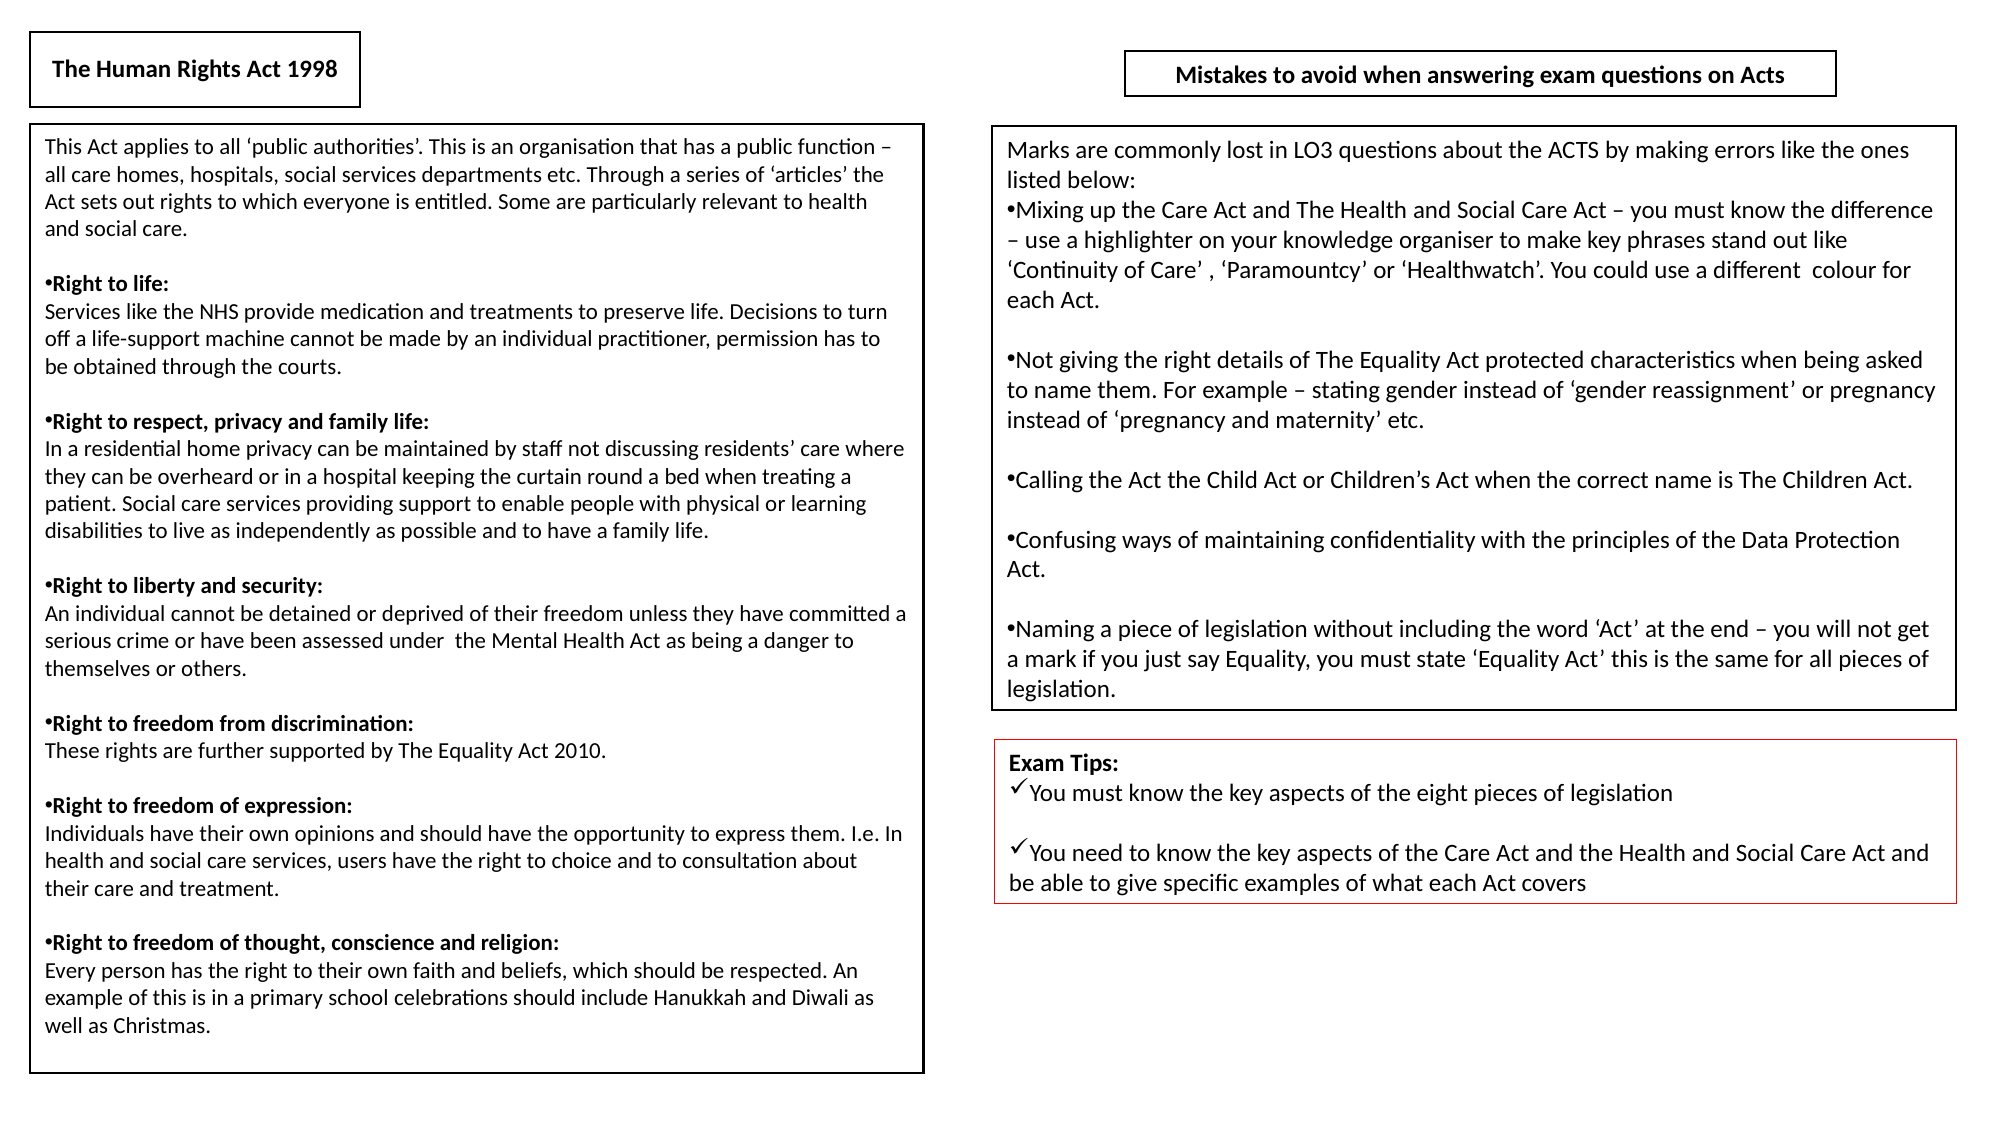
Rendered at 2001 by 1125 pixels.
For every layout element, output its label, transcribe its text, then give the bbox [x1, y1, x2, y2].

text_box Exam Tips: You must know the key aspects of the eight pieces of legislation You need to know the key aspects of the Care Act and the Health and Social Care Act and be able to give specific examples of what each Act covers [994, 739, 1957, 904]
text_box This Act applies to all ‘public authorities’. This is an organisation that has a public function – all care homes, hospitals, social services departments etc. Through a series of ‘articles’ the Act sets out rights to which everyone is entitled. Some are particularly relevant to health and social care. Right to life: Services like the NHS provide medication and treatments to preserve life. Decisions to turn off a life-support machine cannot be made by an individual practitioner, permission has to be obtained through the courts. Right to respect, privacy and family life: In a residential home privacy can be maintained by staff not discussing residents’ care where they can be overheard or in a hospital keeping the curtain round a bed when treating a patient. Social care services providing support to enable people with physical or learning disabilities to live as independently as possible and to have a family life. Right to liberty and security: An individual cannot be detained or deprived of their freedom unless they have committed a serious crime or have been assessed under the Mental Health Act as being a danger to themselves or others. Right to freedom from discrimination: These rights are further supported by The Equality Act 2010. Right to freedom of expression: Individuals have their own opinions and should have the opportunity to express them. I.e. In health and social care services, users have the right to choice and to consultation about their care and treatment. Right to freedom of thought, conscience and religion: Every person has the right to their own faith and beliefs, which should be respected. An example of this is in a primary school celebrations should include Hanukkah and Diwali as well as Christmas. [29, 123, 925, 1074]
text_box Marks are commonly lost in LO3 questions about the ACTS by making errors like the ones listed below: Mixing up the Care Act and The Health and Social Care Act – you must know the difference – use a highlighter on your knowledge organiser to make key phrases stand out like ‘Continuity of Care’ , ‘Paramountcy’ or ‘Healthwatch’. You could use a different colour for each Act. Not giving the right details of The Equality Act protected characteristics when being asked to name them. For example – stating gender instead of ‘gender reassignment’ or pregnancy instead of ‘pregnancy and maternity’ etc. Calling the Act the Child Act or Children’s Act when the correct name is The Children Act. Confusing ways of maintaining confidentiality with the principles of the Data Protection Act. Naming a piece of legislation without including the word ‘Act’ at the end – you will not get a mark if you just say Equality, you must state ‘Equality Act’ this is the same for all pieces of legislation. [991, 125, 1957, 711]
title The Human Rights Act 1998 [29, 31, 361, 108]
text_box Mistakes to avoid when answering exam questions on Acts [1124, 50, 1837, 97]
